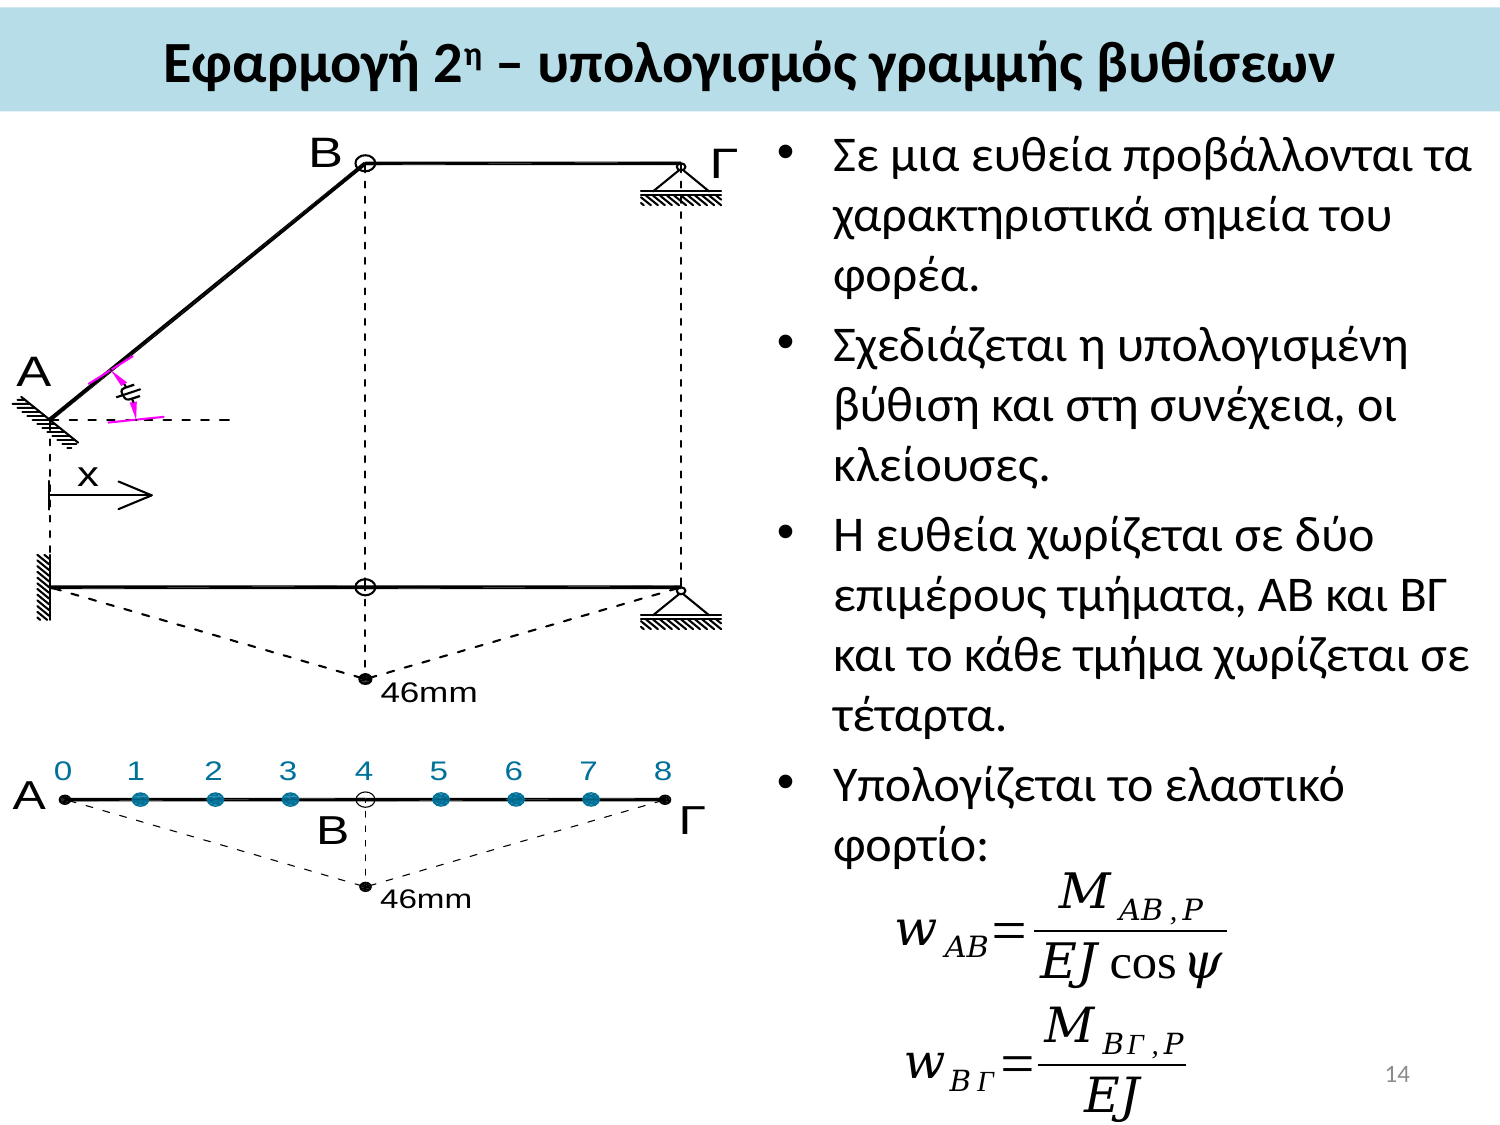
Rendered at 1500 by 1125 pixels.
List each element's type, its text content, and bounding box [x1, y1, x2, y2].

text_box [5, 118, 739, 717]
slide_number 14 [1074, 1042, 1425, 1103]
title Εφαρμογή 2η – υπολογισμός γραμμής βυθίσεων [0, 7, 1500, 112]
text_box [5, 751, 707, 917]
text_box Σε μια ευθεία προβάλλονται τα χαρακτηριστικά σημεία του φορέα. Σχεδιάζεται η υπολογισμένη βύθιση και στη συνέχεια, οι κλείουσες. Η ευθεία χωρίζεται σε δύο επιμέρους τμήματα, ΑΒ και ΒΓ και το κάθε τμήμα χωρίζεται σε τέταρτα. Υπολογίζεται το ελαστικό φορτίο: [761, 113, 1494, 894]
